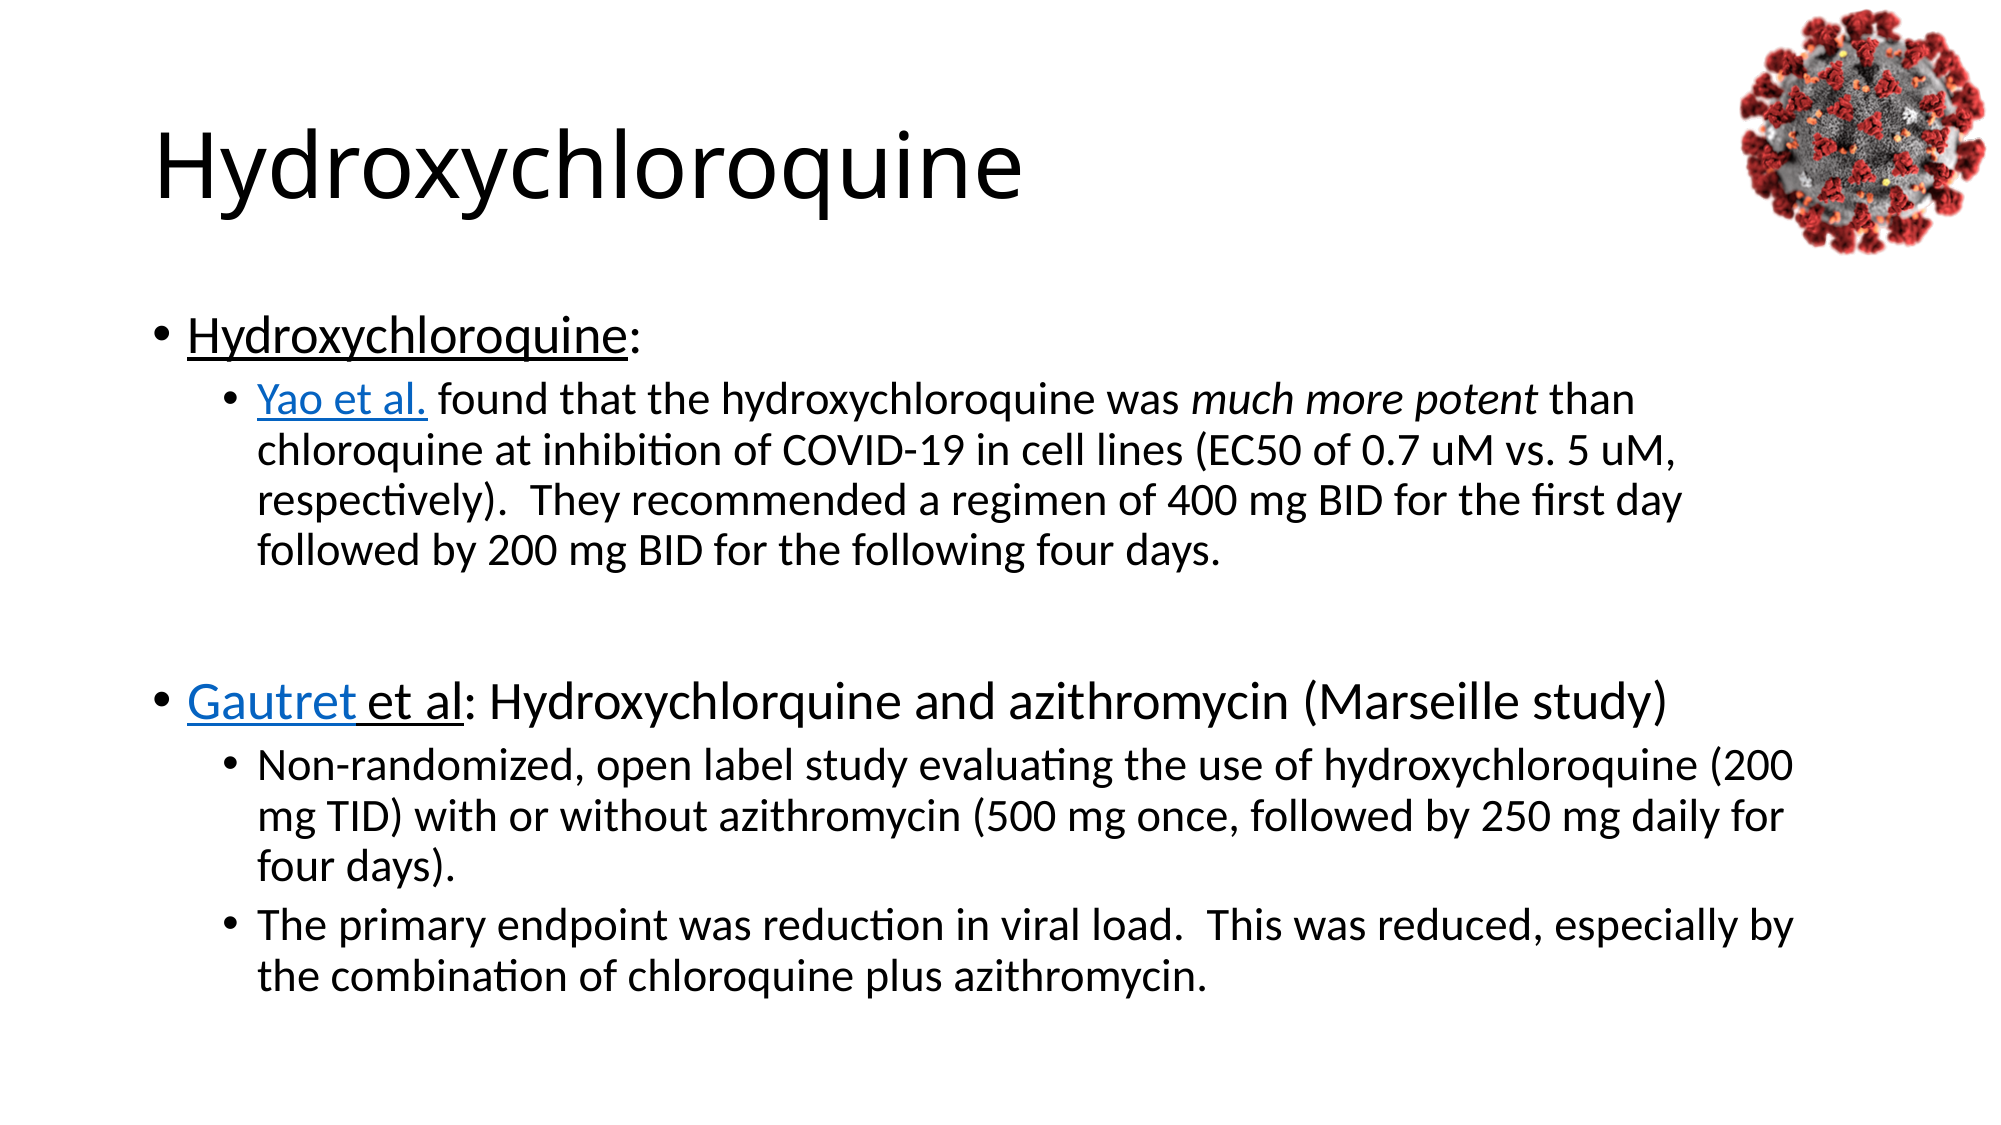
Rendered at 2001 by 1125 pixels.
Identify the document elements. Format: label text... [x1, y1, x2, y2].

picture [1738, 8, 1987, 256]
title Hydroxychloroquine [137, 59, 1863, 278]
list Hydroxychloroquine: Yao et al. found that the hydroxychloroquine was much more potent than chloroquine at inhibition of COVID-19 in cell lines (EC50 of 0.7 uM vs. 5 uM, respectively). They recommended a regimen of 400 mg BID for the first day followed by 200 mg BID for the following four days. Gautret et al: Hydroxychlorquine and azithromycin (Marseille study) Non-randomized, open label study evaluating the use of hydroxychloroquine (200 mg TID) with or without azithromycin (500 mg once, followed by 250 mg daily for four days). The primary endpoint was reduction in viral load. This was reduced, especially by the combination of chloroquine plus azithromycin. [137, 299, 1863, 1014]
